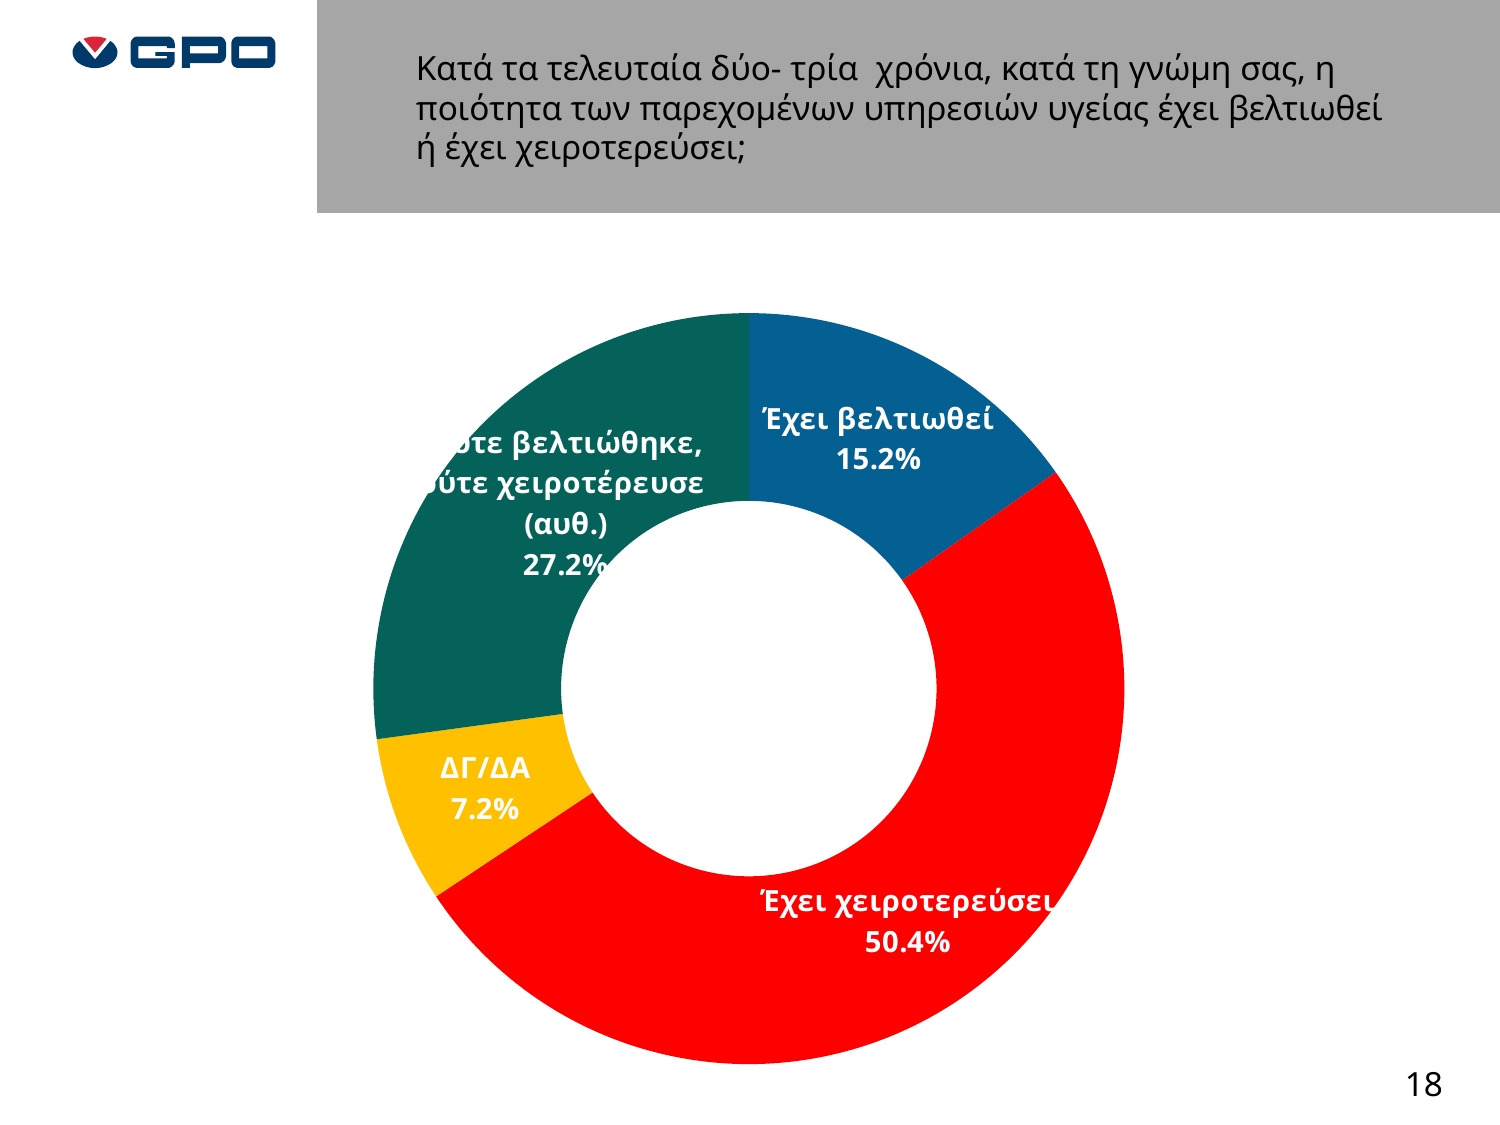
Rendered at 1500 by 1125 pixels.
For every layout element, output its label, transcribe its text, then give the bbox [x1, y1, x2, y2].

chart [0, 196, 1500, 1125]
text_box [72, 36, 276, 68]
text_box Κατά τα τελευταία δύο- τρία χρόνια, κατά τη γνώμη σας, η ποιότητα των παρεχομένων υπηρεσιών υγείας έχει βελτιωθεί ή έχει χειροτερεύσει; [316, 0, 1500, 196]
